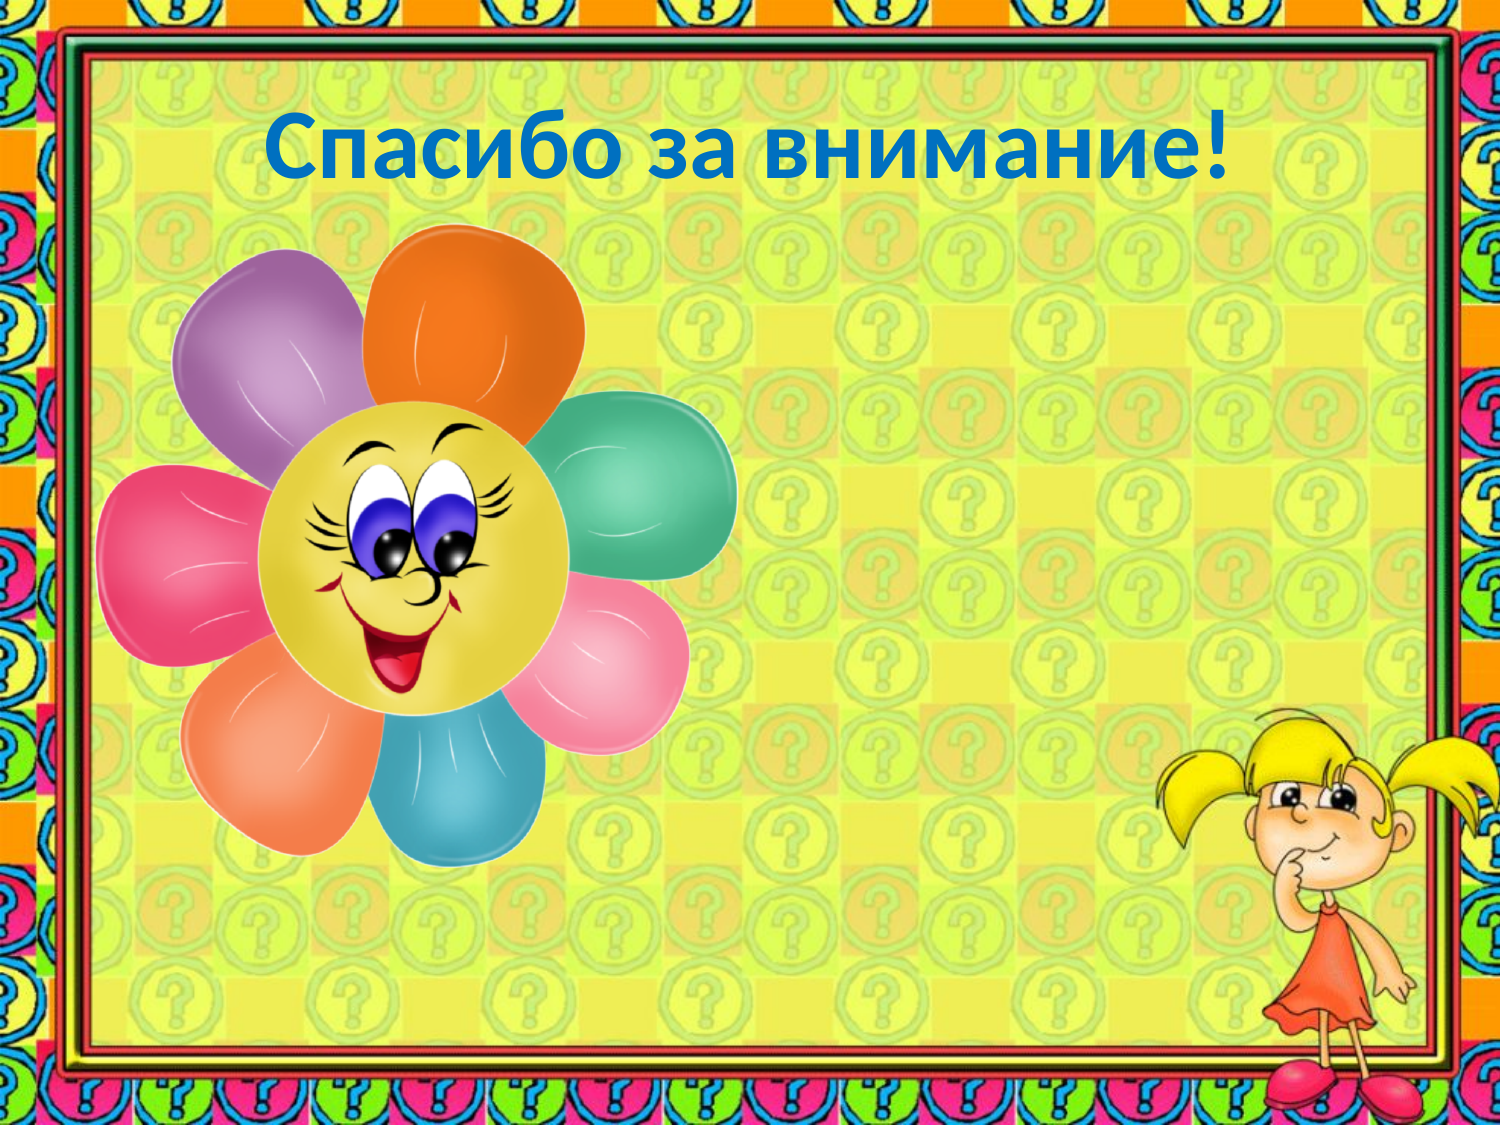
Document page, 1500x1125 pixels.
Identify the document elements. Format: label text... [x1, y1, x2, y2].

picture [0, 66, 9, 80]
picture [0, 310, 10, 327]
picture [0, 217, 7, 236]
picture [0, 738, 9, 754]
picture [0, 647, 9, 665]
picture [0, 0, 1500, 1125]
title Спасибо за внимание! [74, 44, 1426, 233]
